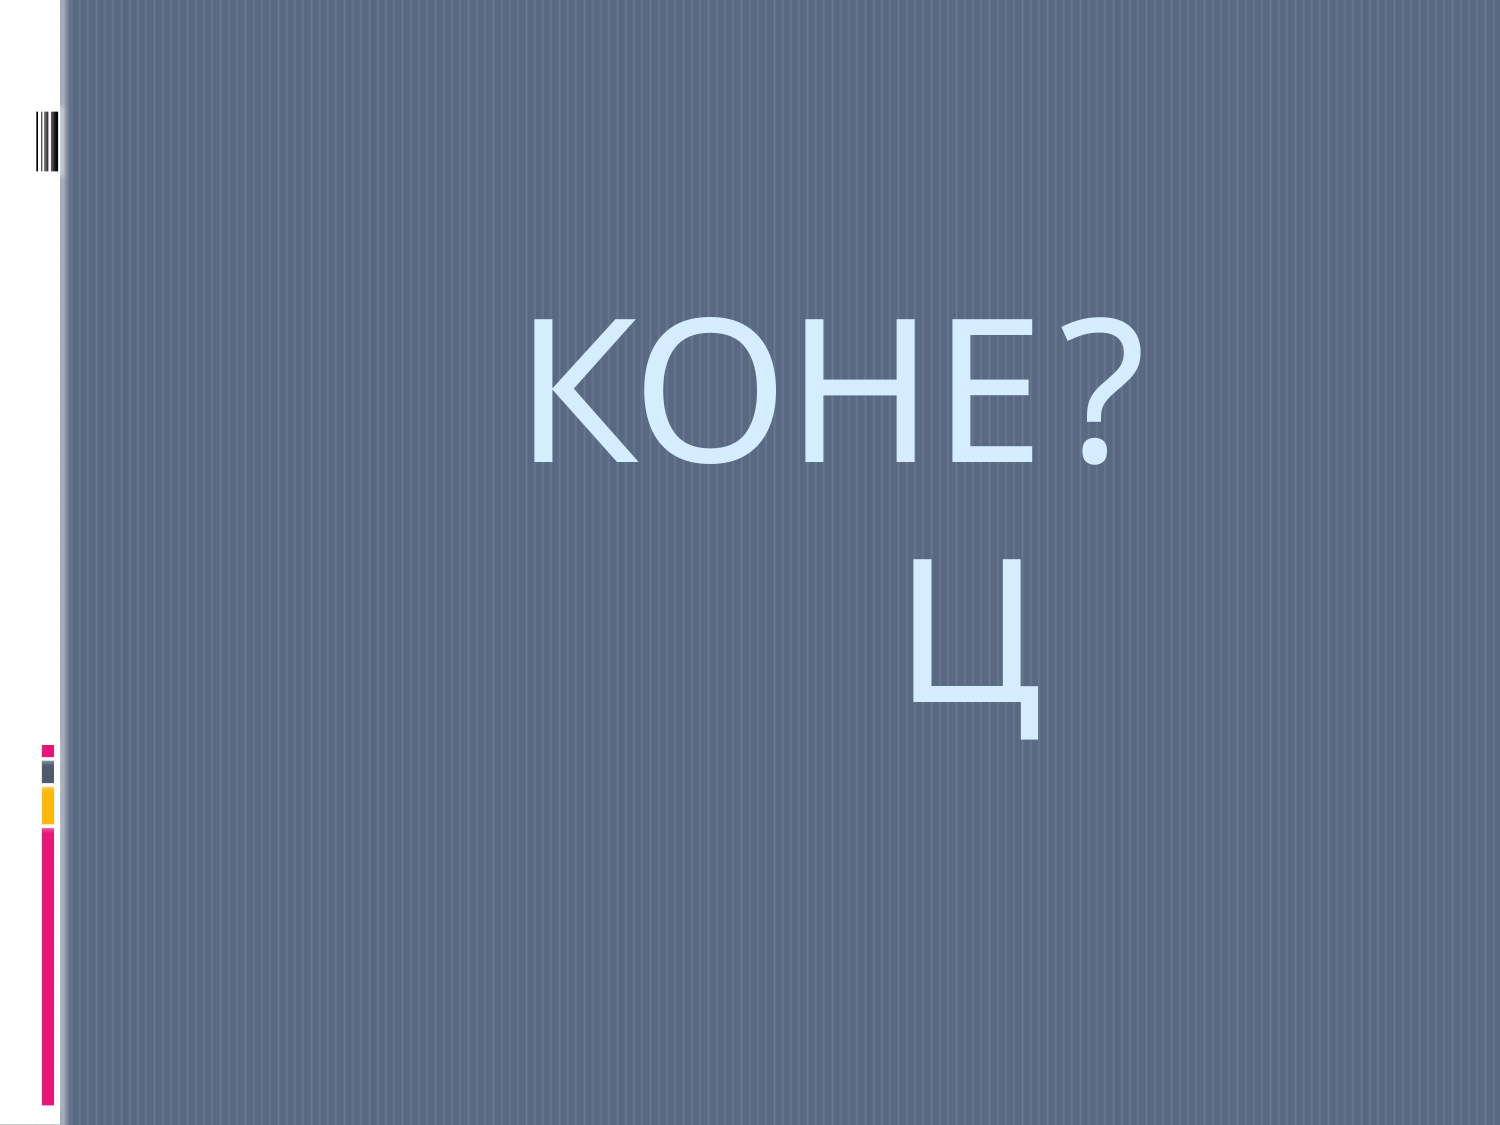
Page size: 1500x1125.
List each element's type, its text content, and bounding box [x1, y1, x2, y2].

title КОНЕЦ [383, 255, 1058, 504]
text_box ? [1045, 255, 1176, 492]
